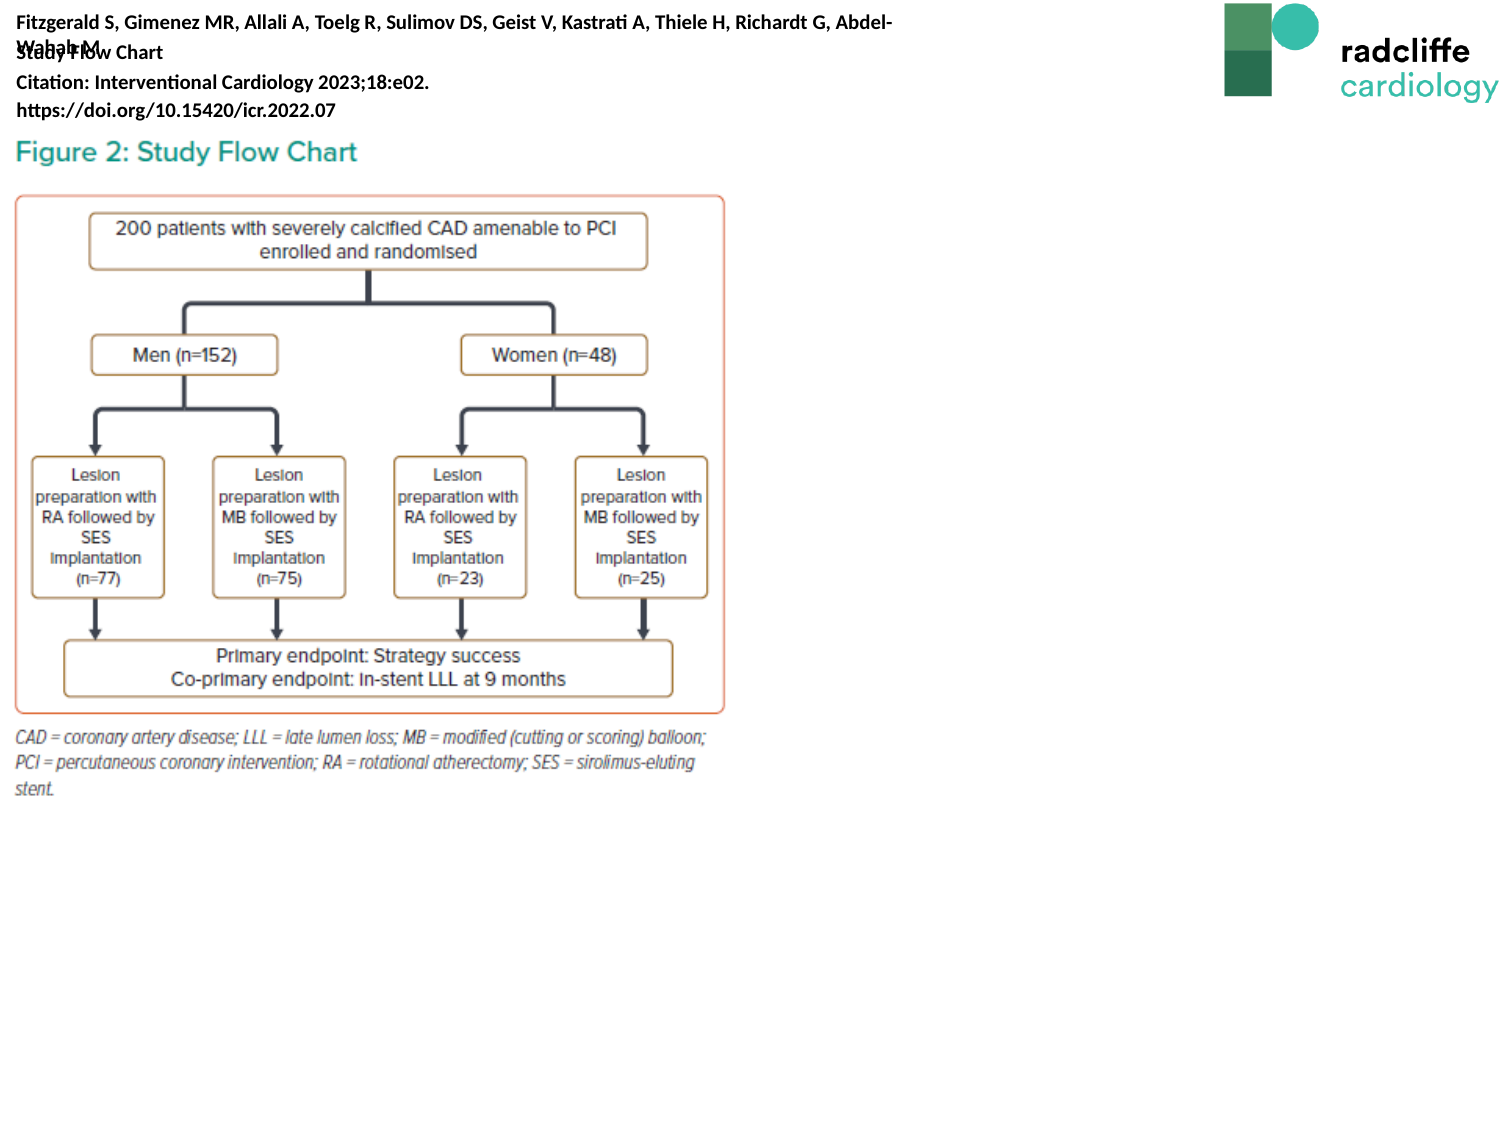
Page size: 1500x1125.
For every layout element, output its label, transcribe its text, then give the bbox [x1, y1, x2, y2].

text_box https://doi.org/10.15420/icr.2022.07 [1, 89, 1500, 129]
text_box Fitzgerald S, Gimenez MR, Allali A, Toelg R, Sulimov DS, Geist V, Kastrati A, Thiele H, Richardt G, Abdel-Wahab M [1, 1, 939, 31]
picture [1, 124, 741, 813]
picture [1224, 1, 1499, 104]
text_box Citation: Interventional Cardiology 2023;18:e02. [1, 60, 1224, 89]
text_box Study Flow Chart [1, 31, 1224, 60]
